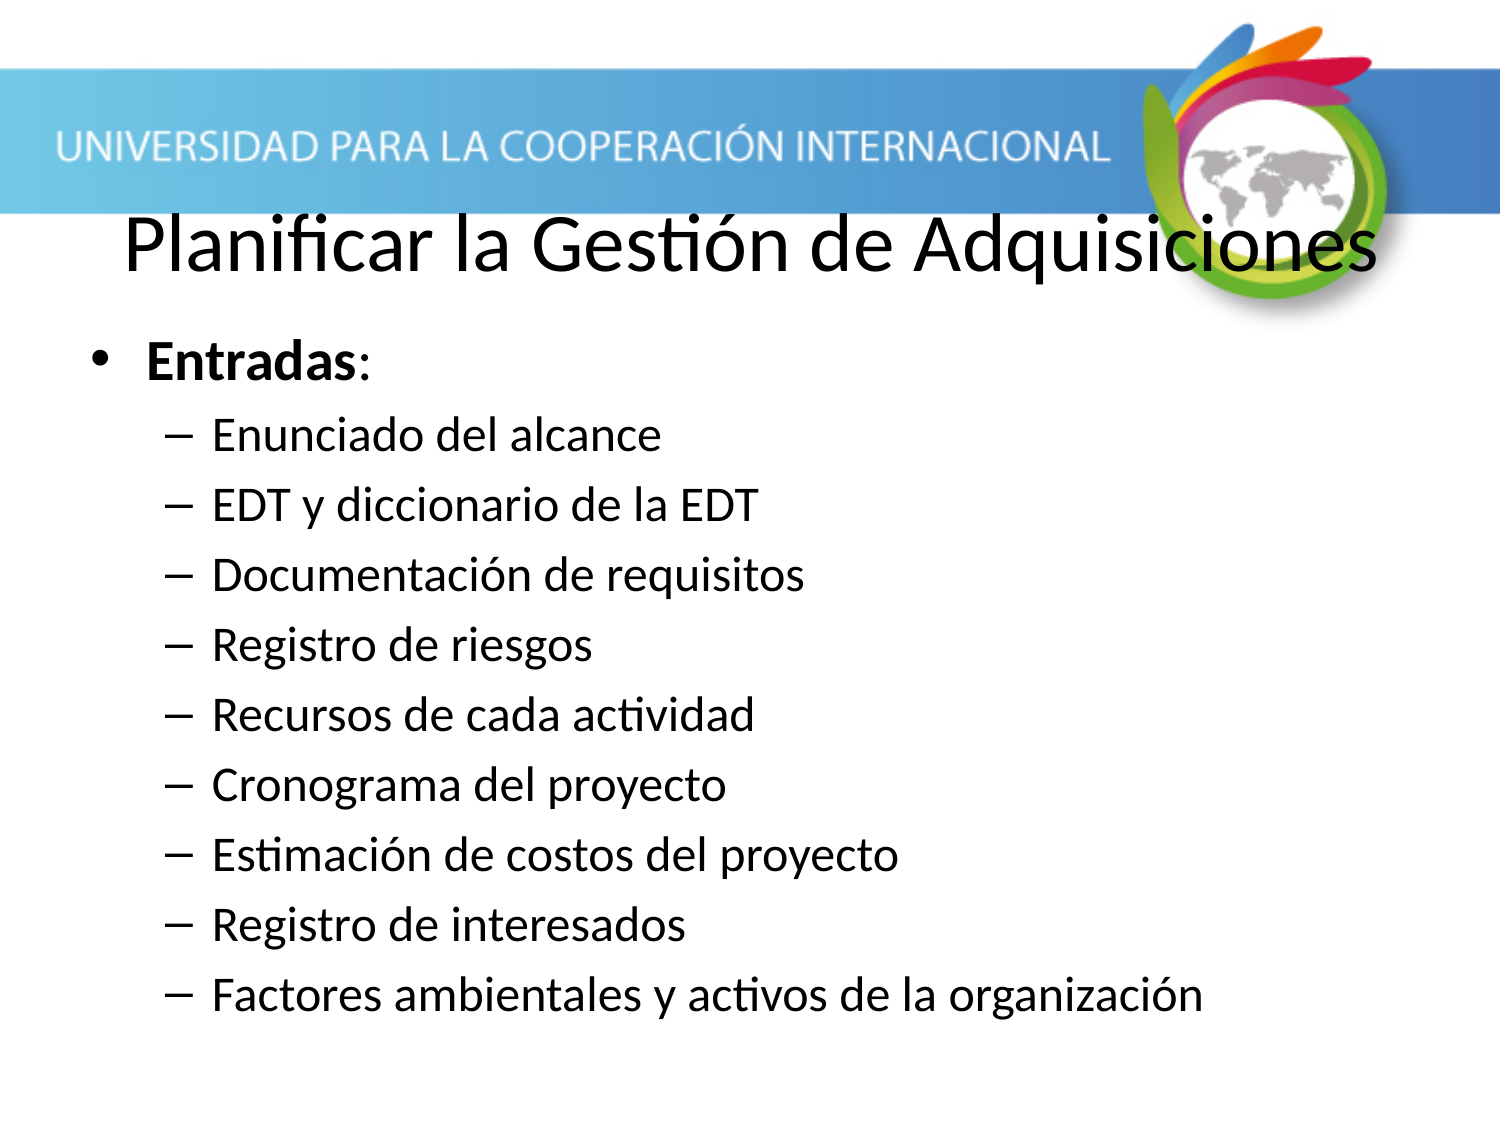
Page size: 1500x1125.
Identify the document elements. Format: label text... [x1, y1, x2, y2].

title Planificar la Gestión de Adquisiciones [76, 196, 1428, 280]
list Entradas: Enunciado del alcance EDT y diccionario de la EDT Documentación de requisitos Registro de riesgos Recursos de cada actividad Cronograma del proyecto Estimación de costos del proyecto Registro de interesados Factores ambientales y activos de la organización [74, 314, 1426, 1071]
picture [0, 0, 1500, 1125]
